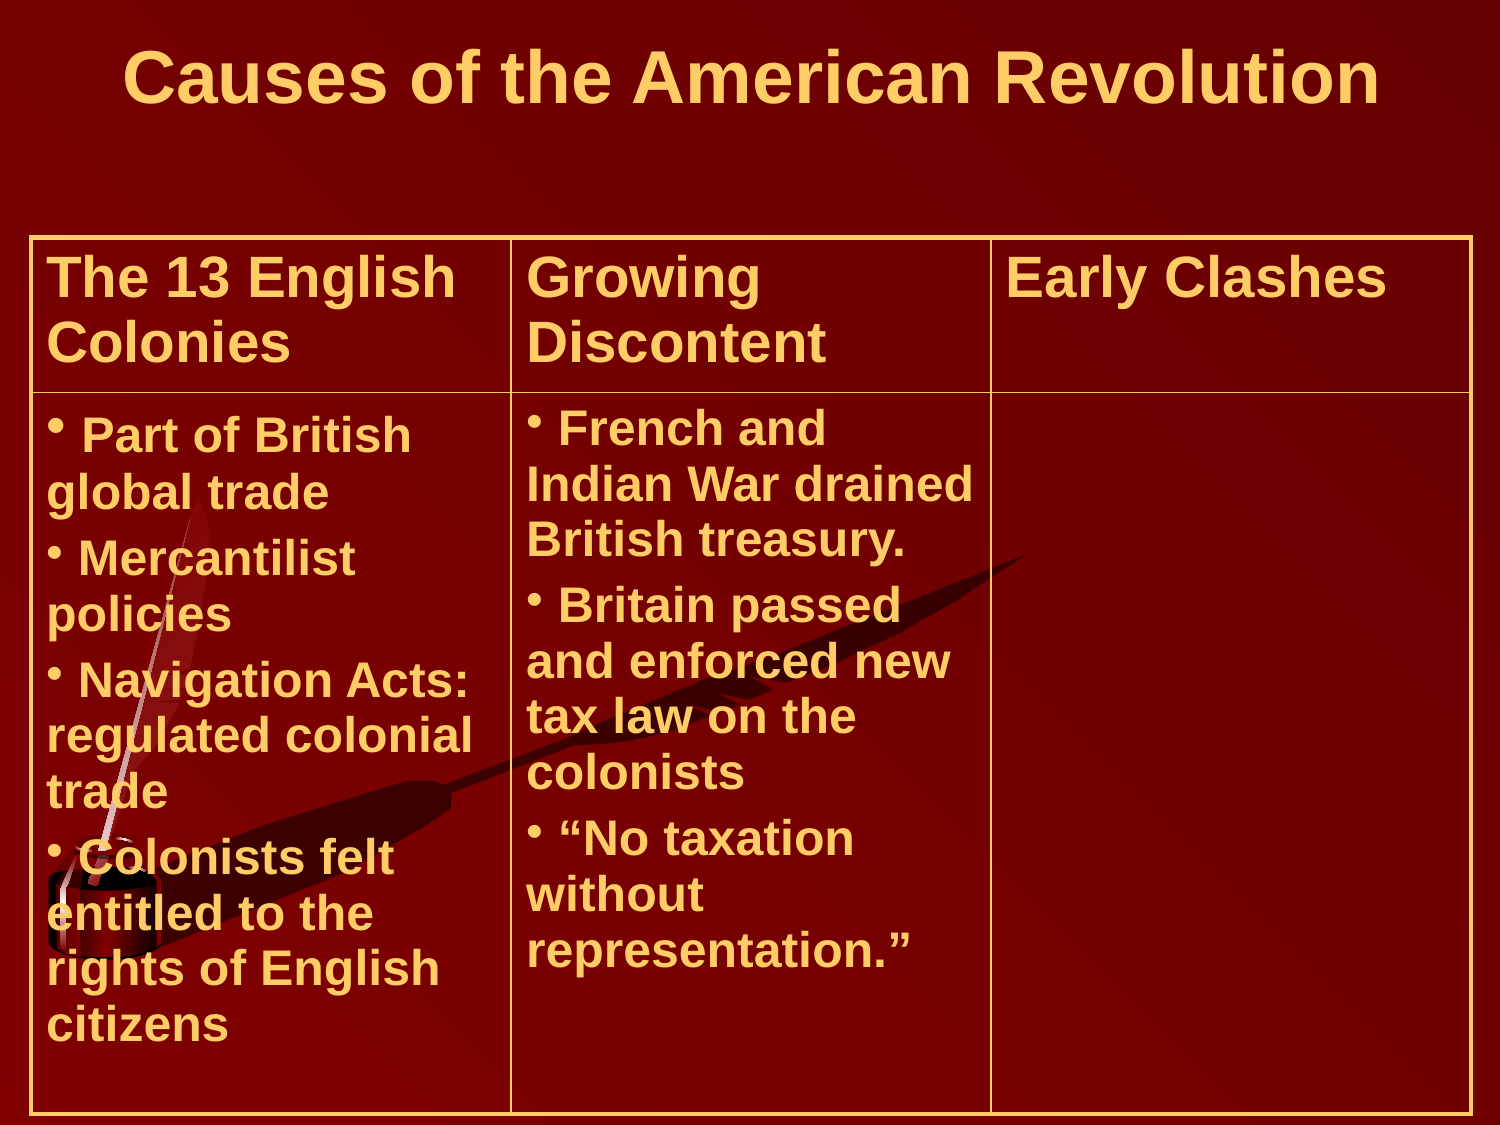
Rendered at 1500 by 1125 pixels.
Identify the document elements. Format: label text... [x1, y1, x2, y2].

table_cell French and Indian War drained British treasury. Britain passed and enforced new tax law on the colonists “No taxation without representation.” [512, 393, 990, 1112]
table_header The 13 English Colonies [33, 240, 510, 392]
table_cell Part of British global trade Mercantilist policies Navigation Acts: regulated colonial trade Colonists felt entitled to the rights of English citizens [33, 393, 510, 1112]
table_header Early Clashes [992, 240, 1469, 392]
table_header Growing Discontent [512, 240, 990, 392]
title Causes of the American Revolution [29, 20, 1474, 218]
table_cell [992, 393, 1469, 1112]
